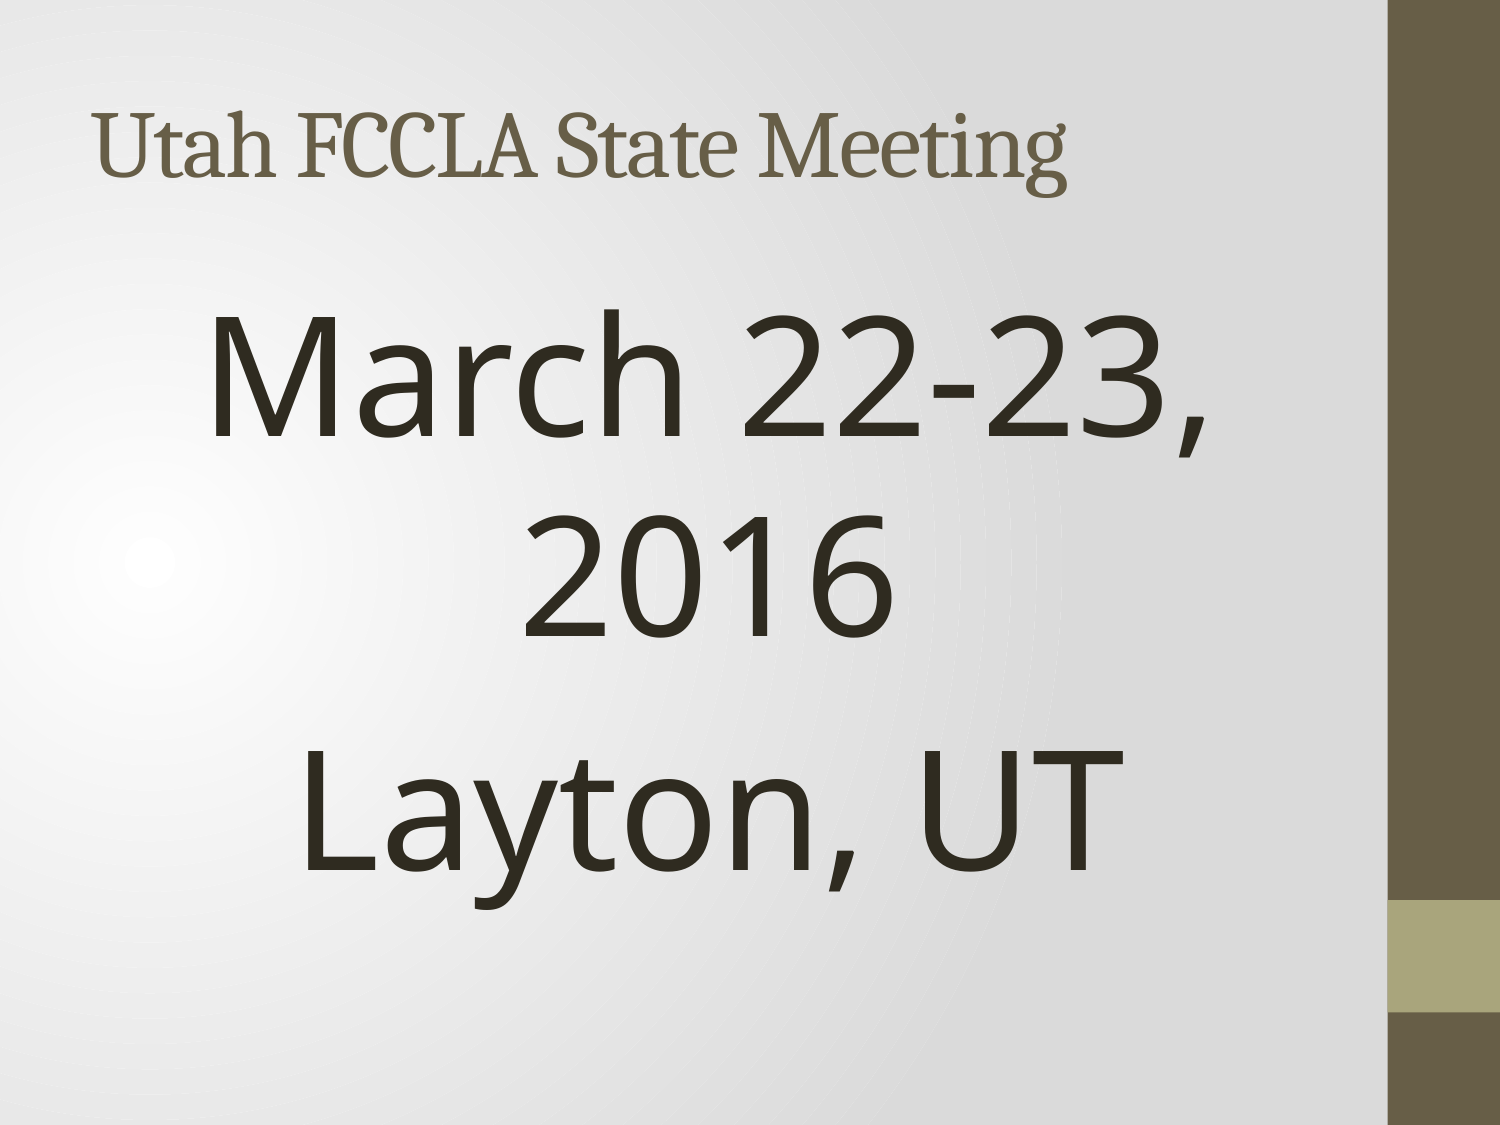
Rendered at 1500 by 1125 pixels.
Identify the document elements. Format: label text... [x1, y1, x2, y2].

list March 22-23, 2016 Layton, UT [75, 262, 1325, 1050]
title Utah FCCLA State Meeting [75, 45, 1325, 233]
